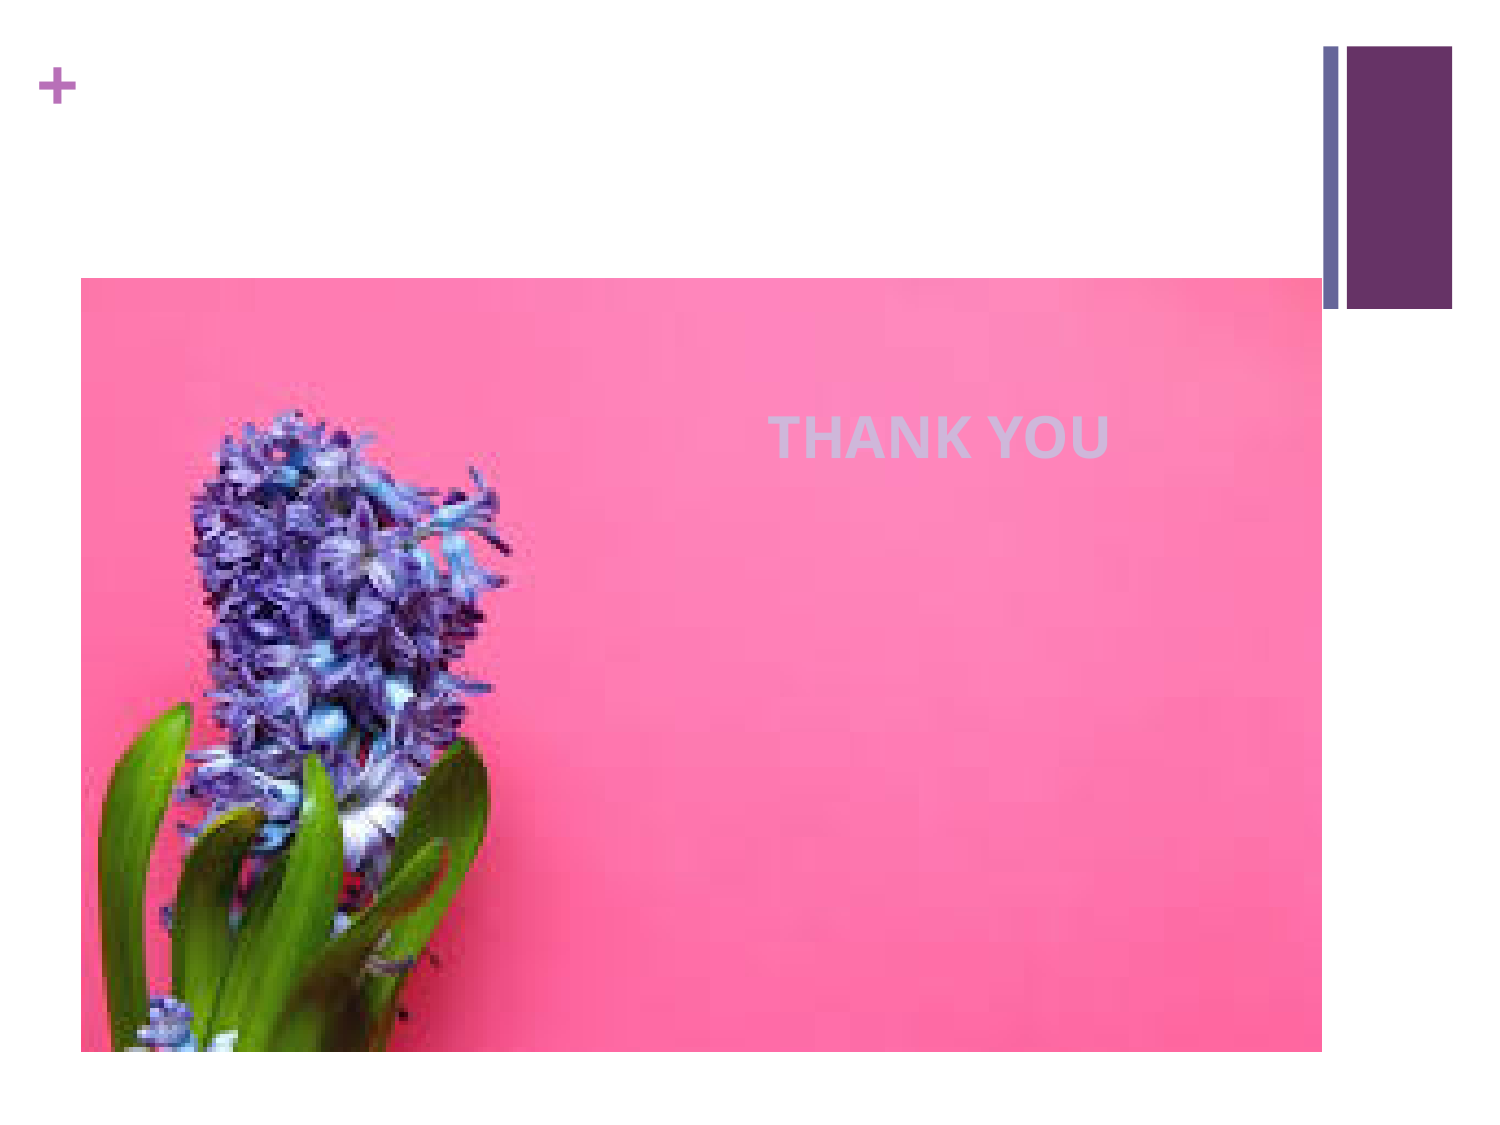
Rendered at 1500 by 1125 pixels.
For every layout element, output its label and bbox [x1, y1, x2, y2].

list [81, 261, 1322, 1055]
